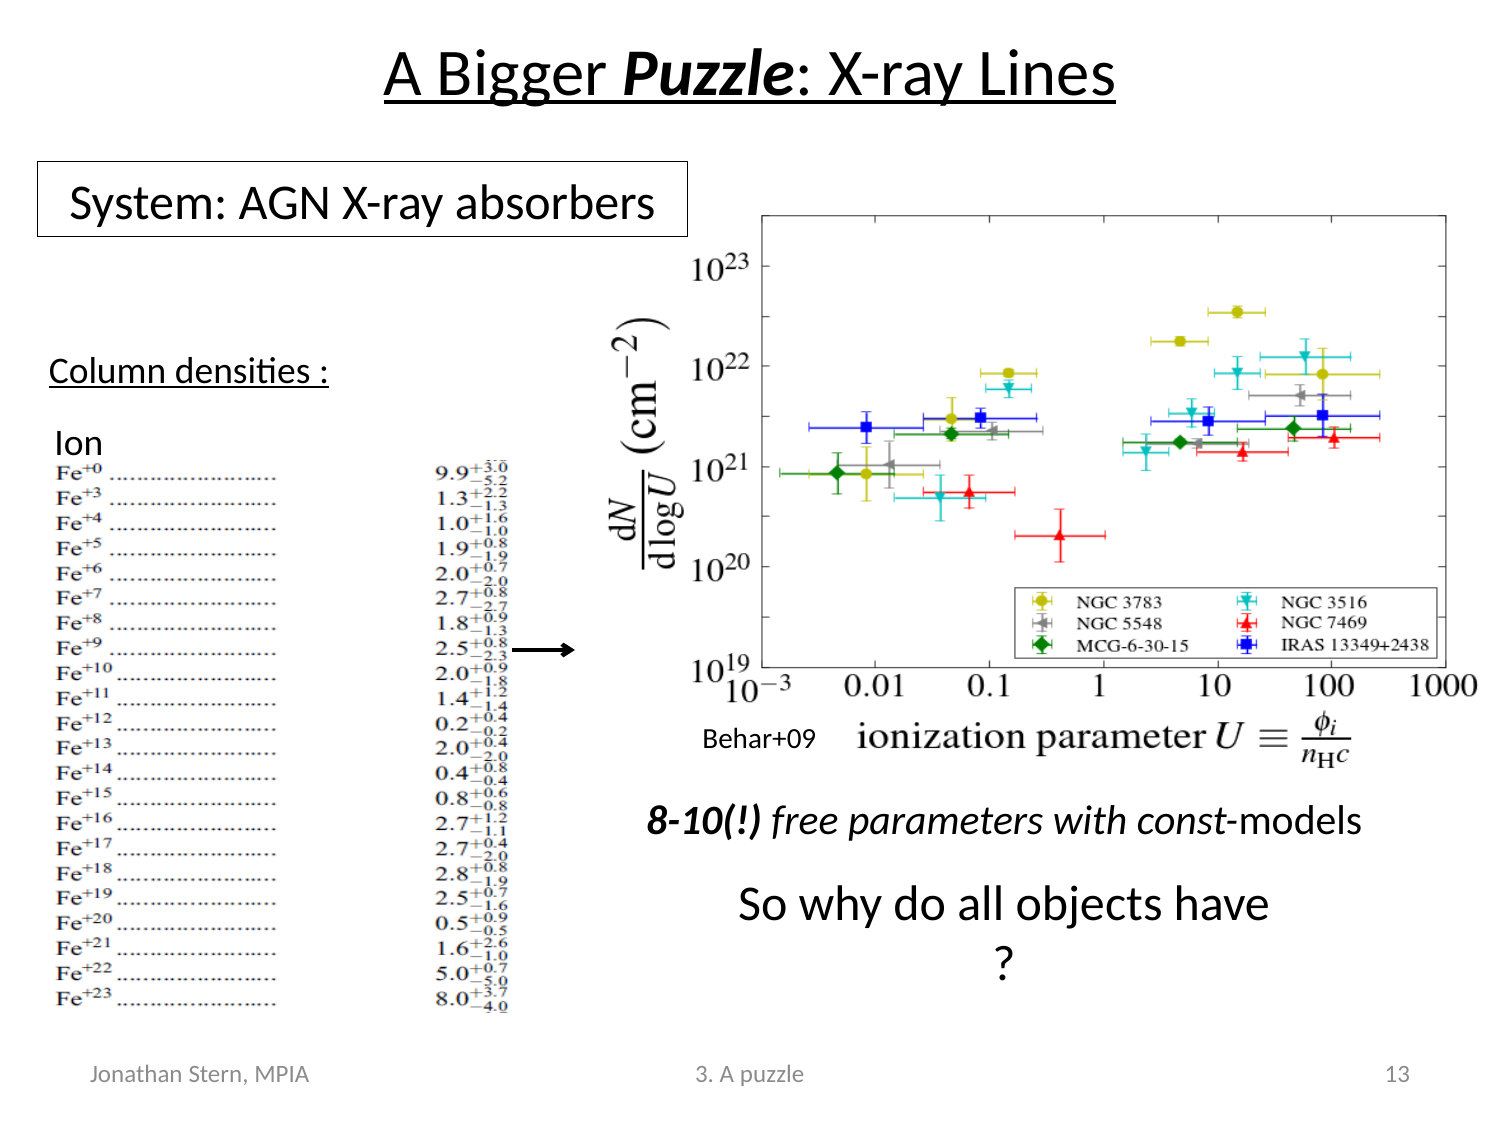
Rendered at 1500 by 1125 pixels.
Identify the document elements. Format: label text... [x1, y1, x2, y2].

slide_number Jonathan Stern, MPIA [75, 1042, 425, 1103]
footer 3. A puzzle [512, 1042, 988, 1103]
text_box System: AGN X-ray absorbers [37, 161, 688, 237]
picture [599, 187, 1500, 788]
text_box Ion [39, 410, 121, 458]
title A Bigger Puzzle: X-ray Lines [75, 0, 1425, 138]
slide_number 13 [1074, 1042, 1425, 1103]
picture [0, 460, 551, 1013]
